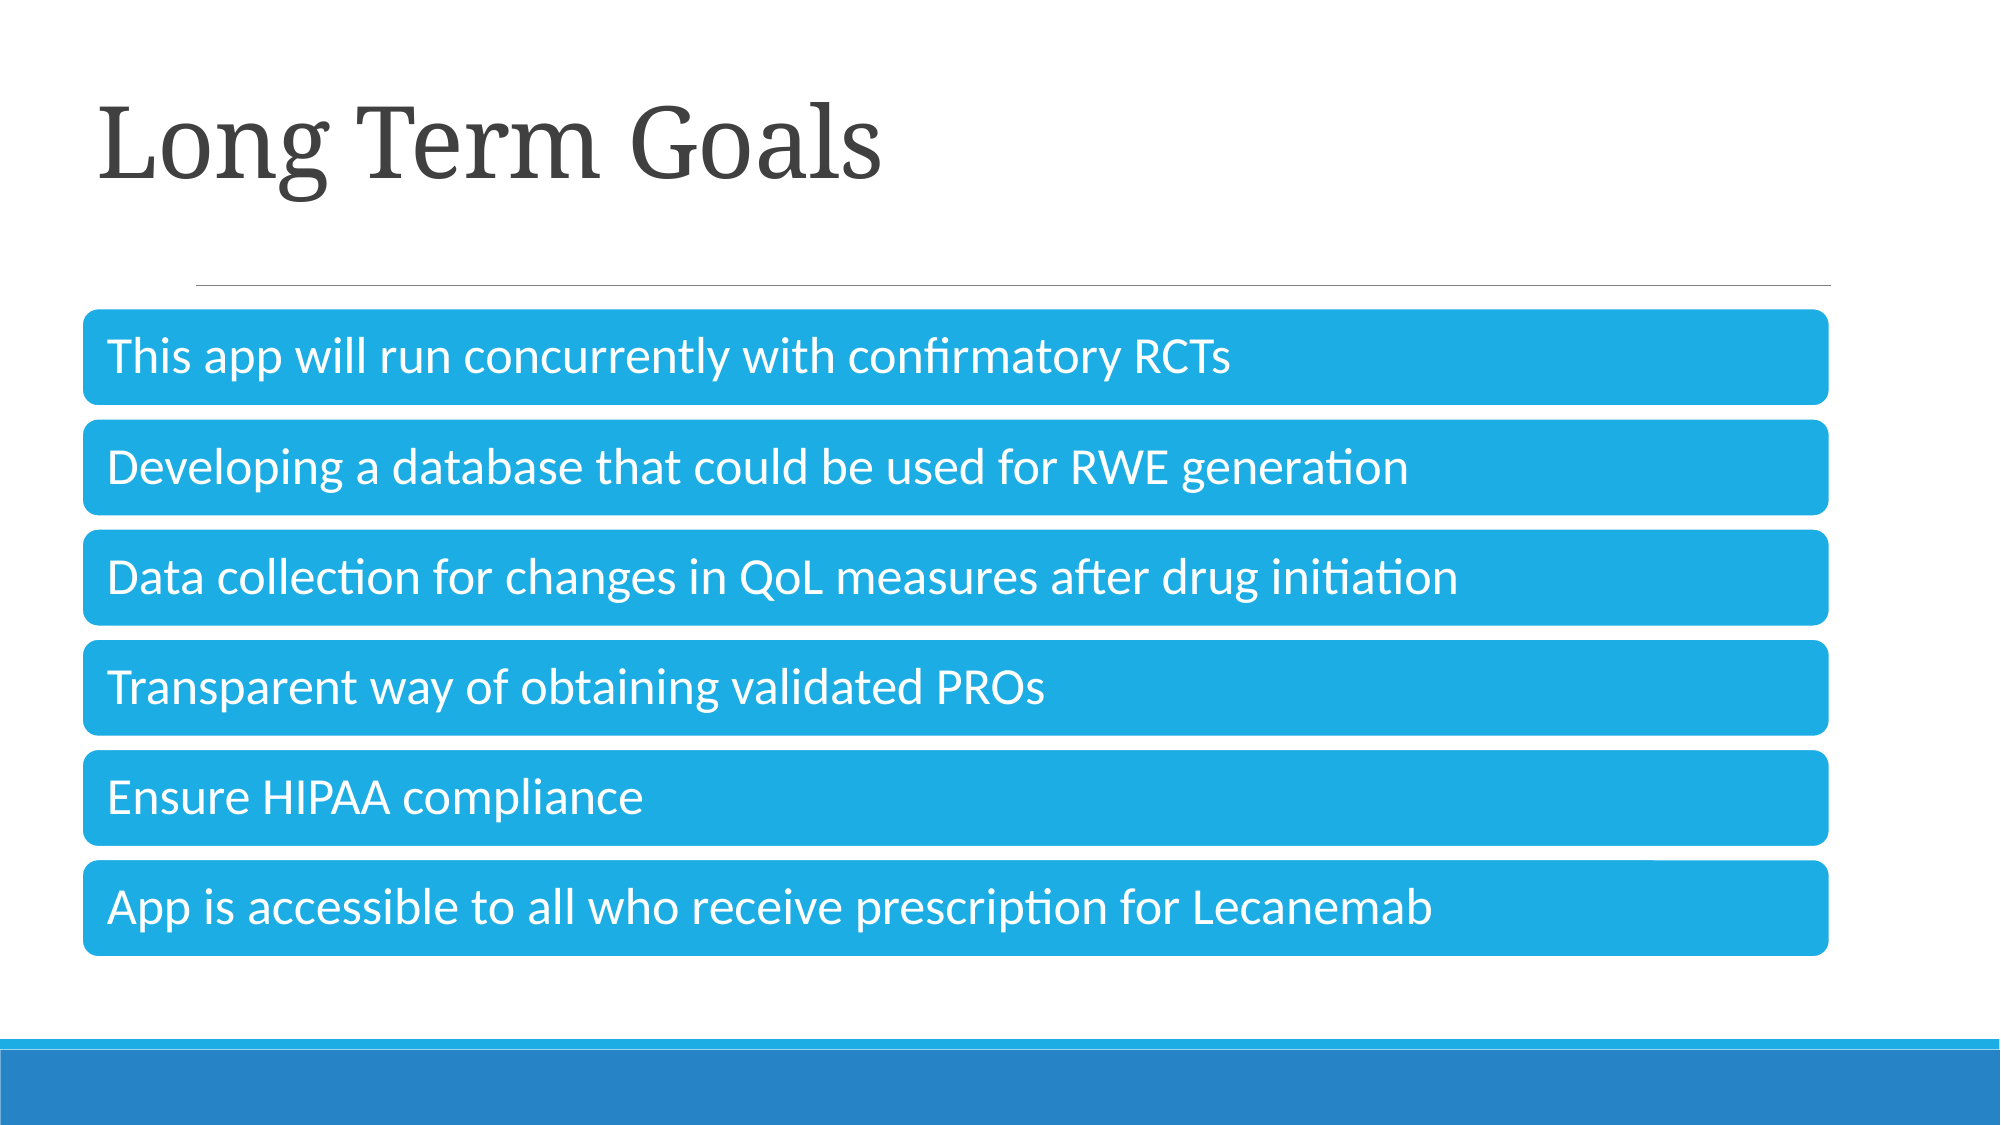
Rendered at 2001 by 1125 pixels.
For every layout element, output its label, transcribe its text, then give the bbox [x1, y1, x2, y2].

title Long Term Goals [81, 47, 1830, 207]
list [81, 302, 1831, 964]
